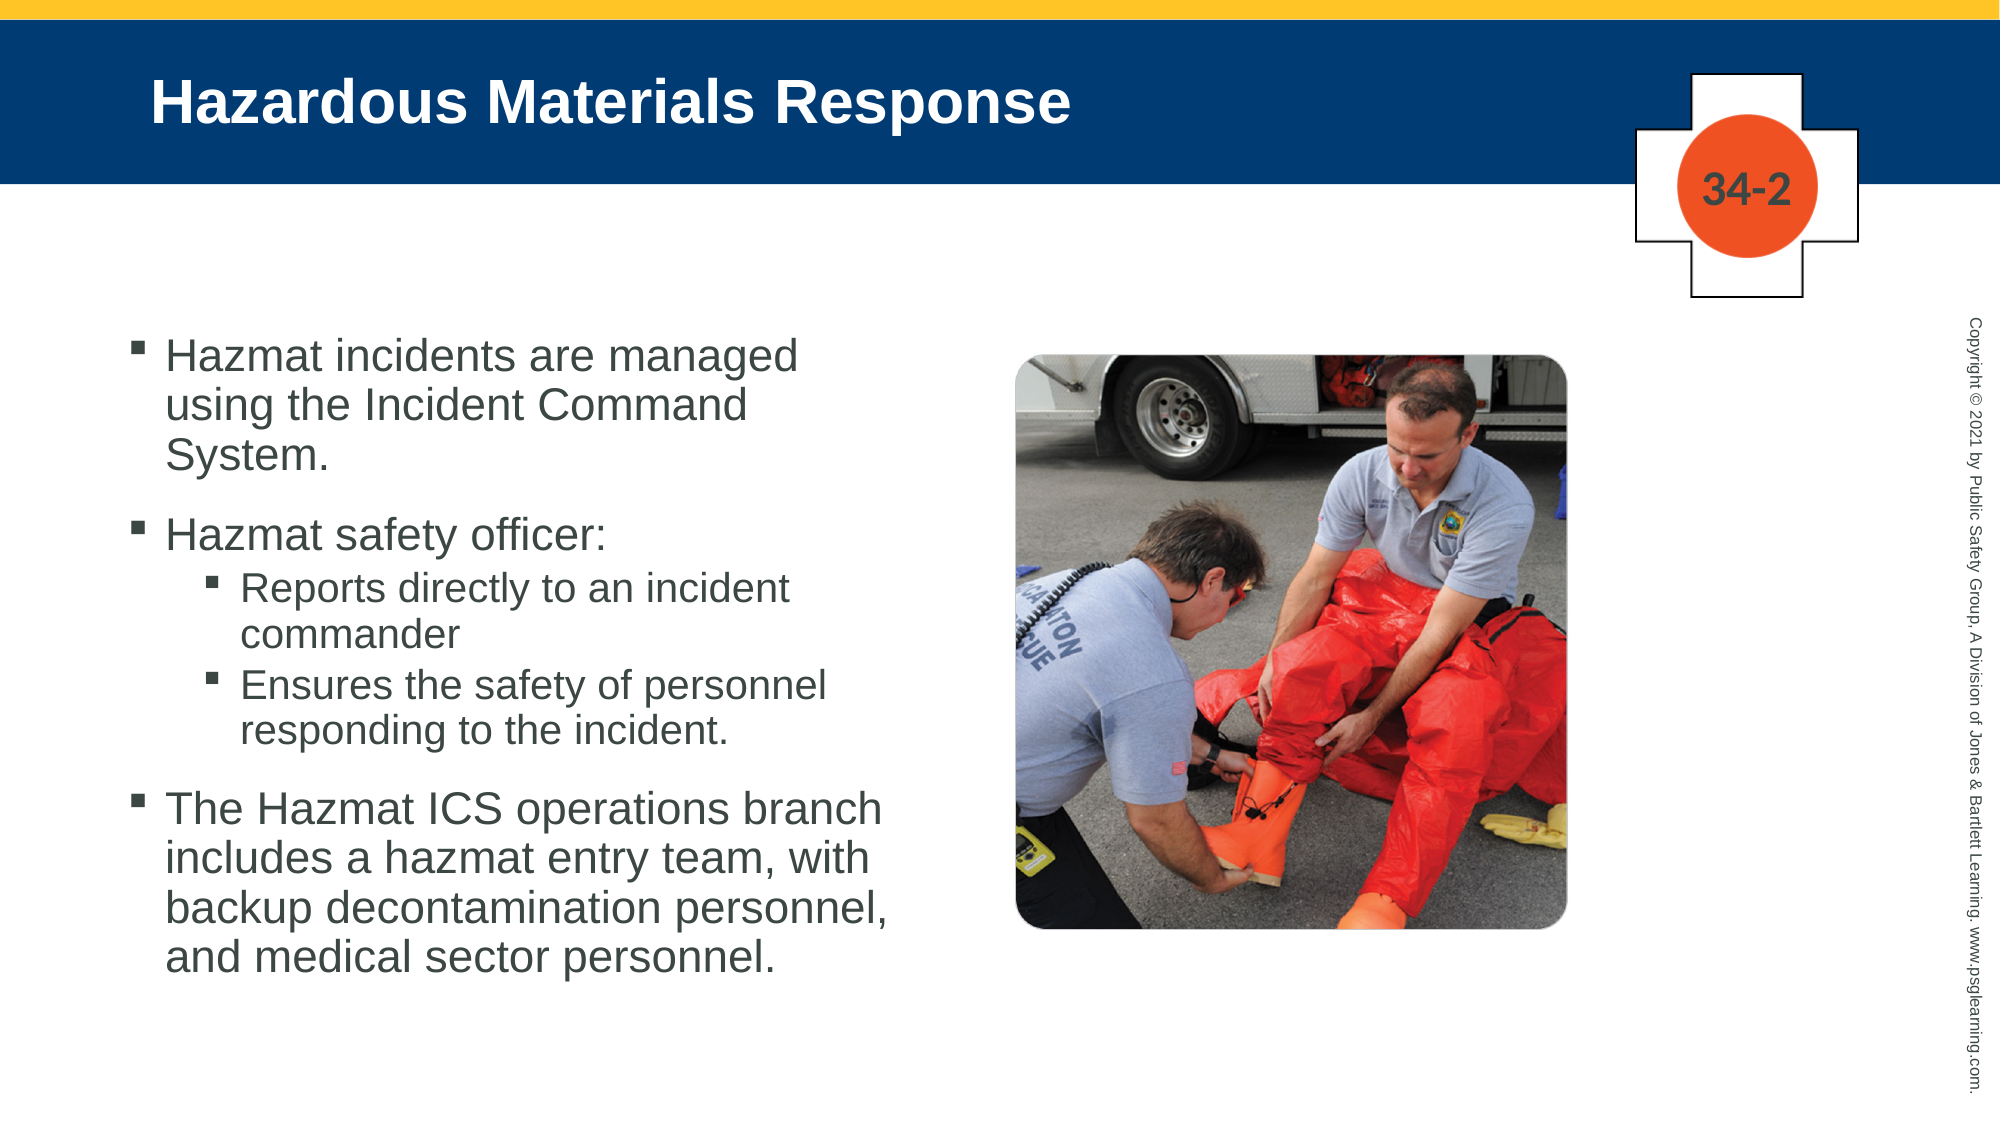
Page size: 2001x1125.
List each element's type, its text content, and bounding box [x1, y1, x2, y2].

picture [1635, 73, 1859, 298]
list Hazmat incidents are managed using the Incident Command System. Hazmat safety officer: Reports directly to an incident commander Ensures the safety of personnel responding to the incident. The Hazmat ICS operations branch includes a hazmat entry team, with backup decontamination personnel, and medical sector personnel. [112, 324, 909, 1029]
picture [1007, 347, 1577, 935]
title Hazardous Materials Response [0, 19, 2000, 185]
